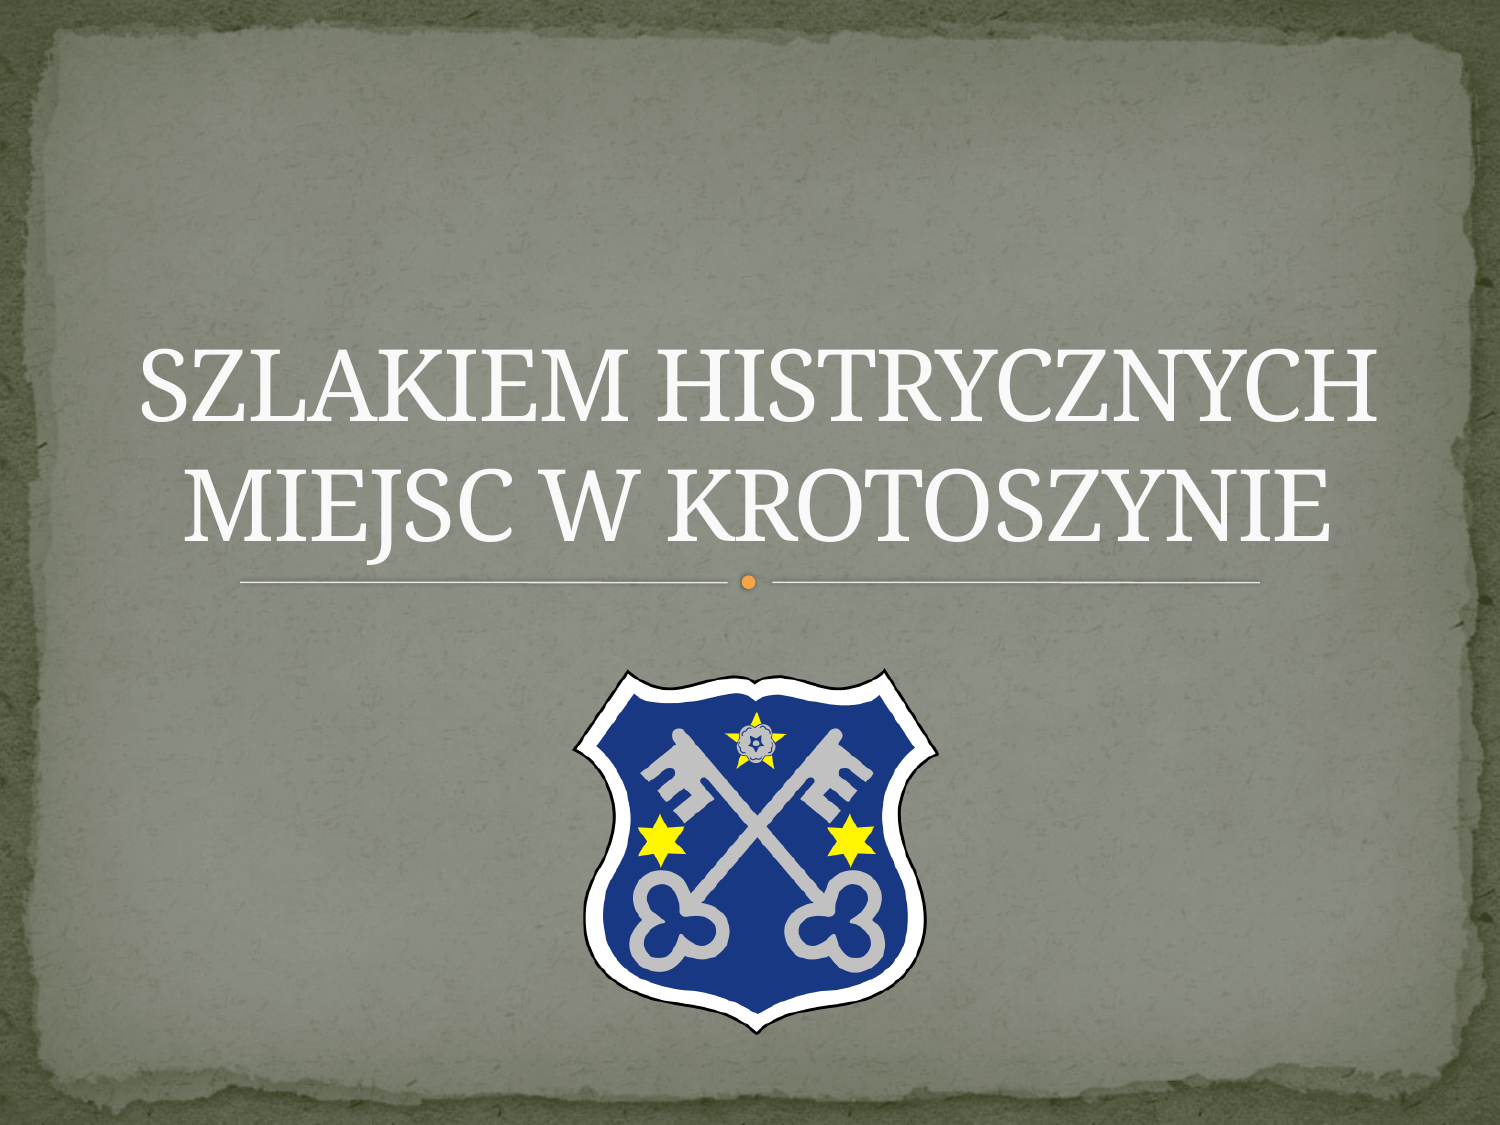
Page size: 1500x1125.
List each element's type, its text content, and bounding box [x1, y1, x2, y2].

title SZLAKIEM HISTRYCZNYCH MIEJSC W KROTOSZYNIE [76, 243, 1440, 569]
picture [572, 668, 939, 1035]
